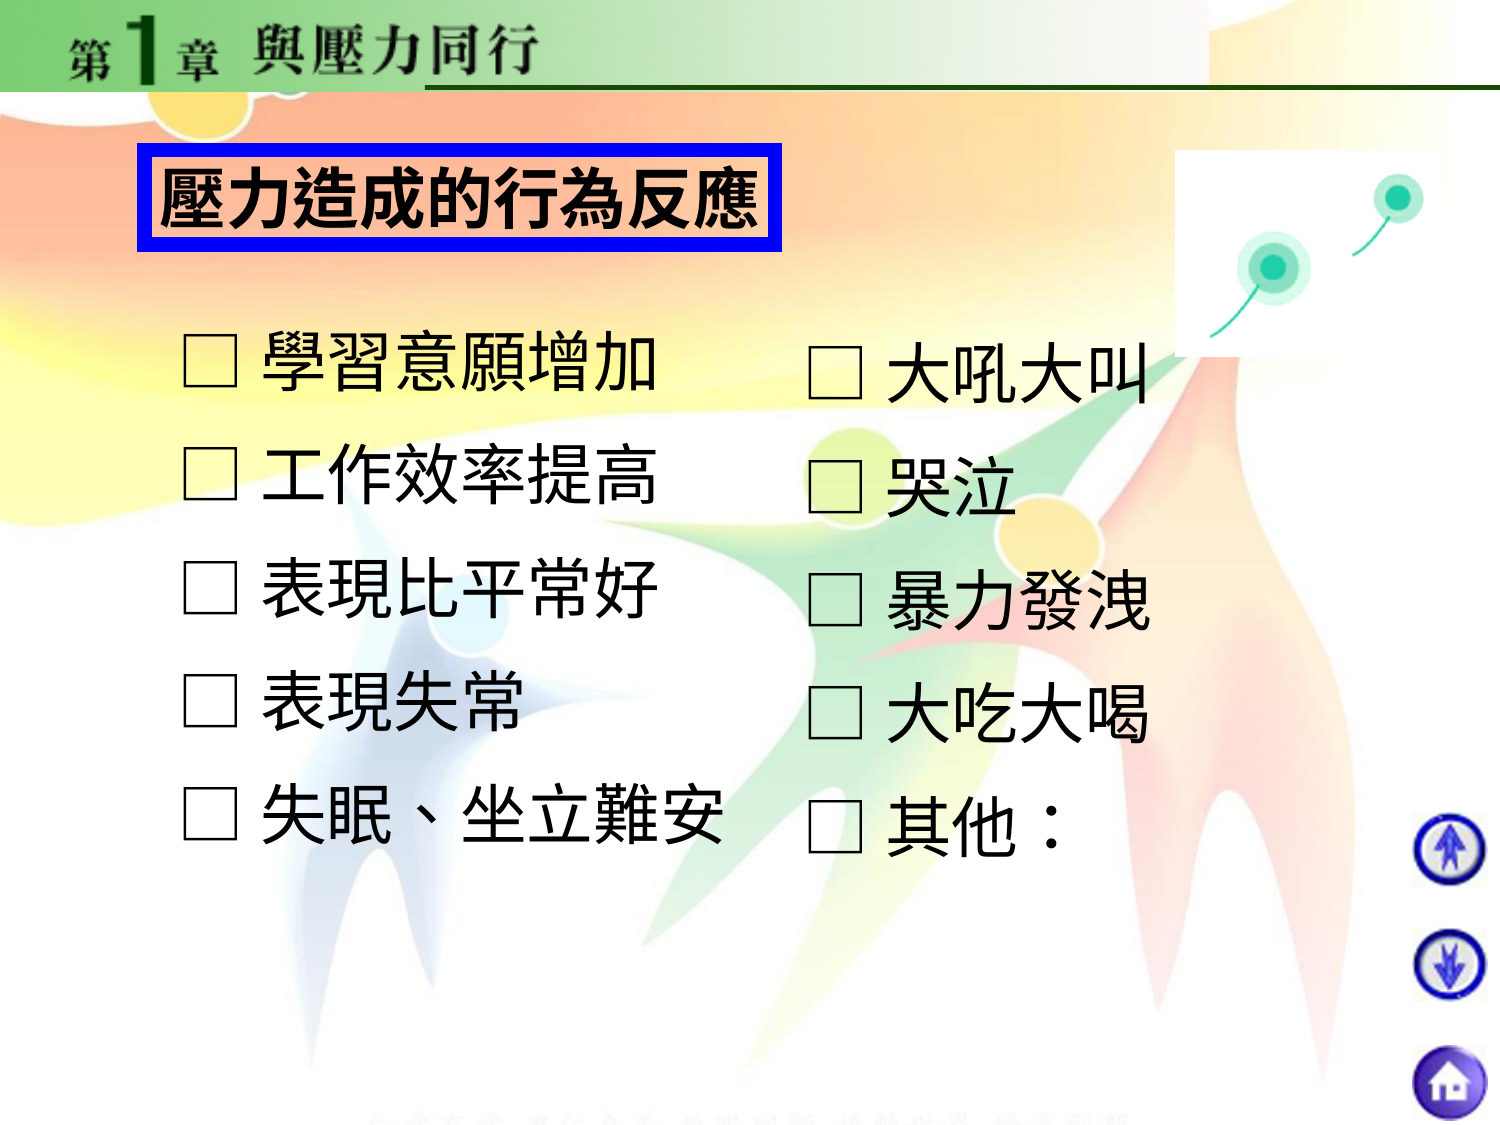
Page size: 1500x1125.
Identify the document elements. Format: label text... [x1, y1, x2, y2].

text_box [0, 0, 1500, 92]
text_box 壓力造成的行為反應 [144, 149, 776, 245]
text_box □大吼大叫 □哭泣 □暴力發洩 □大吃大喝 □其他： [787, 324, 1338, 873]
text_box □學習意願增加 □工作效率提高 □表現比平常好 □表現失常 □失眠、坐立難安 [162, 312, 813, 861]
picture [0, 92, 1500, 1125]
